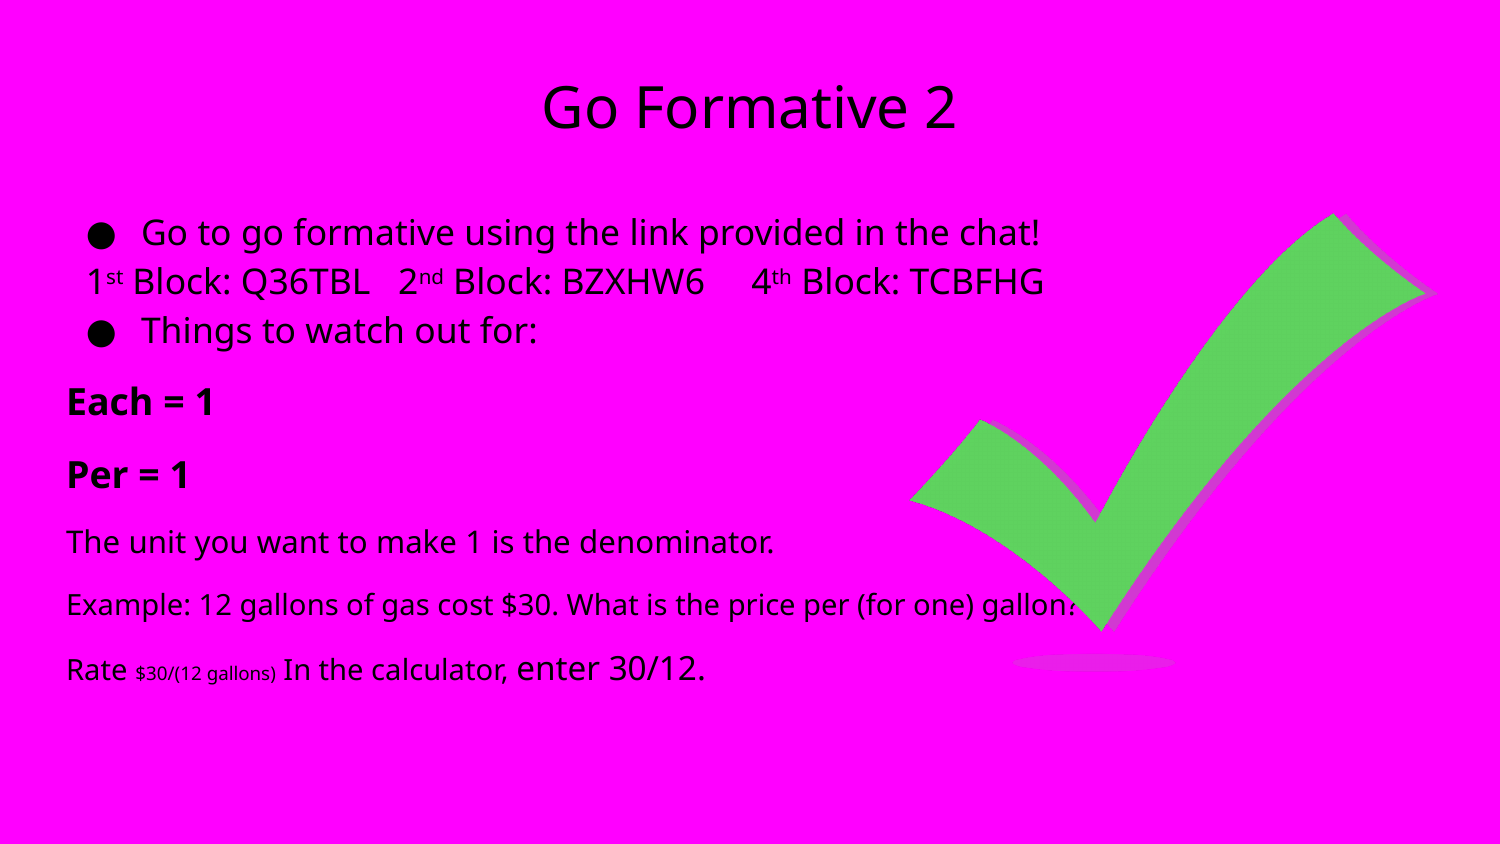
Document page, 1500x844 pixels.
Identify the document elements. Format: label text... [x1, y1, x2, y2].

picture [908, 213, 1438, 672]
list Go to go formative using the link provided in the chat! 1st Block: Q36TBL 2nd Block: BZXHW6 4th Block: TCBFHG Things to watch out for: Each = 1 Per = 1 The unit you want to make 1 is the denominator. Example: 12 gallons of gas cost $30. What is the price per (for one) gallon? Rate $30/(12 gallons) In the calculator, enter 30/12. [51, 189, 1241, 774]
title Go Formative 2 [51, 55, 1449, 150]
